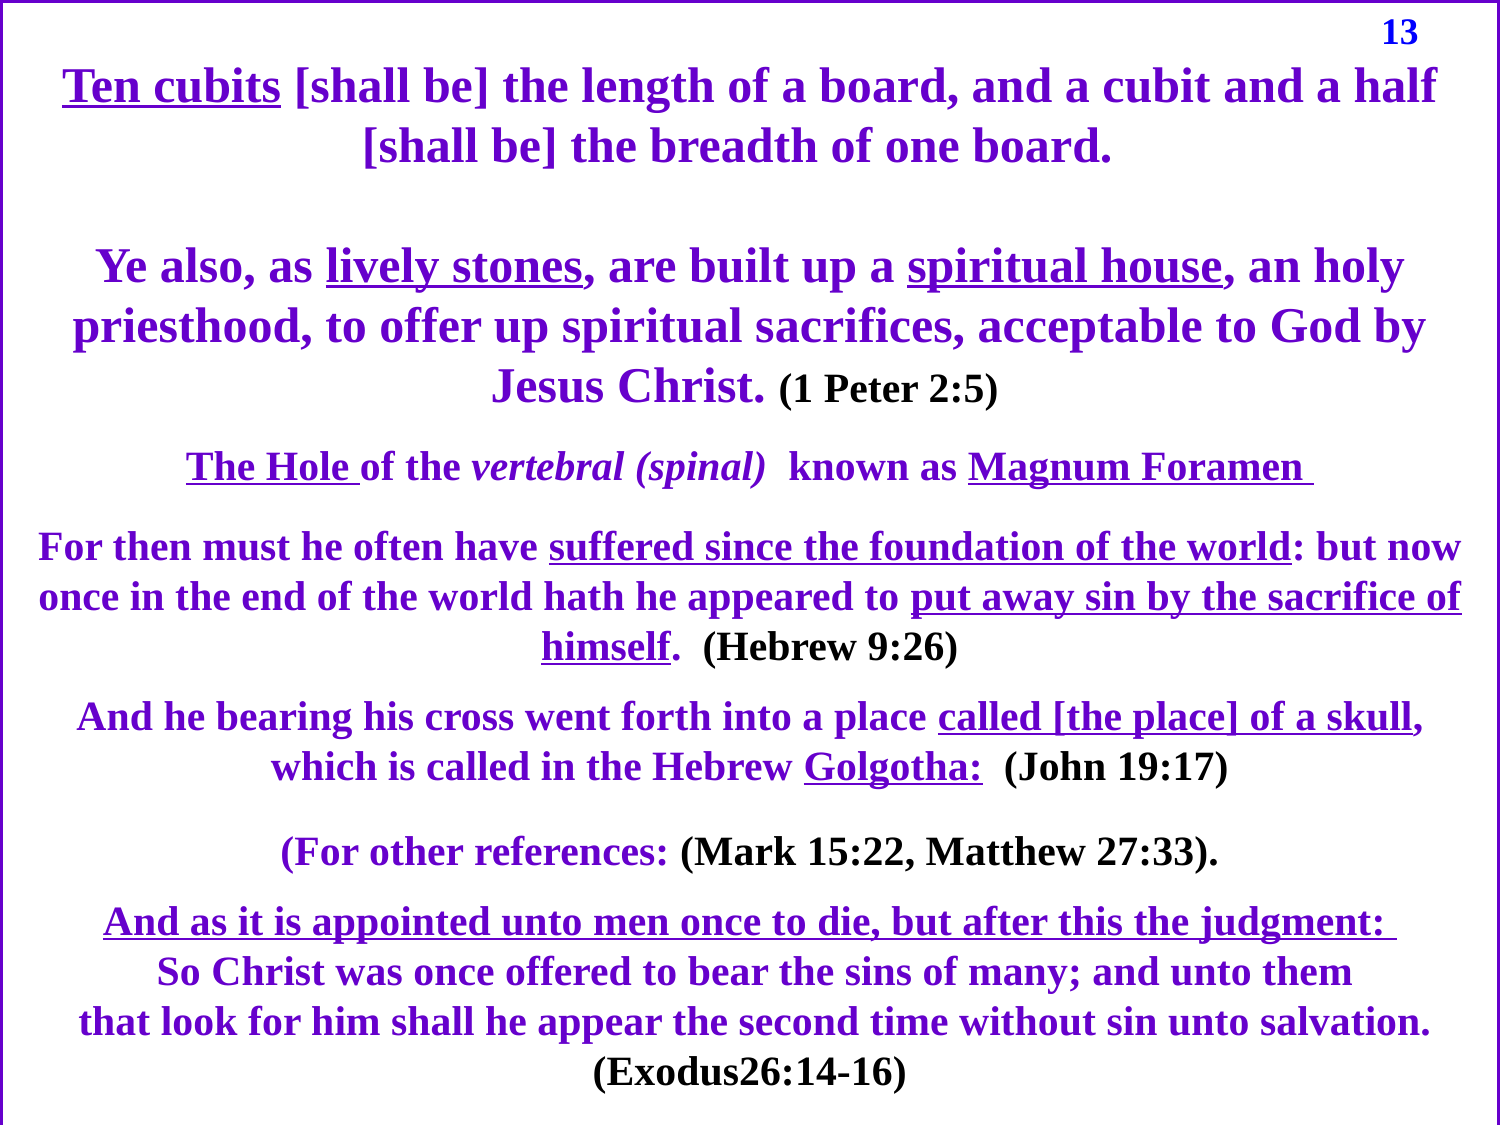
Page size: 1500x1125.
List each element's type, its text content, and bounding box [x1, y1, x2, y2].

text_box 13 [1366, 0, 1500, 60]
text_box Ten cubits [shall be] the length of a board, and a cubit and a half [shall be] the breadth of one board. Ye also, as lively stones, are built up a spiritual house, an holy priesthood, to offer up spiritual sacrifices, acceptable to God by Jesus Christ. (1 Peter 2:5) The Hole of the vertebral (spinal) known as Magnum Foramen For then must he often have suffered since the foundation of the world: but now once in the end of the world hath he appeared to put away sin by the sacrifice of himself. (Hebrew 9:26) And he bearing his cross went forth into a place called [the place] of a skull, which is called in the Hebrew Golgotha: (John 19:17) (For other references: (Mark 15:22, Matthew 27:33). And as it is appointed unto men once to die, but after this the judgment: So Christ was once offered to bear the sins of many; and unto them that look for him shall he appear the second time without sin unto salvation. (Exodus26:14-16) [0, 0, 1500, 1125]
